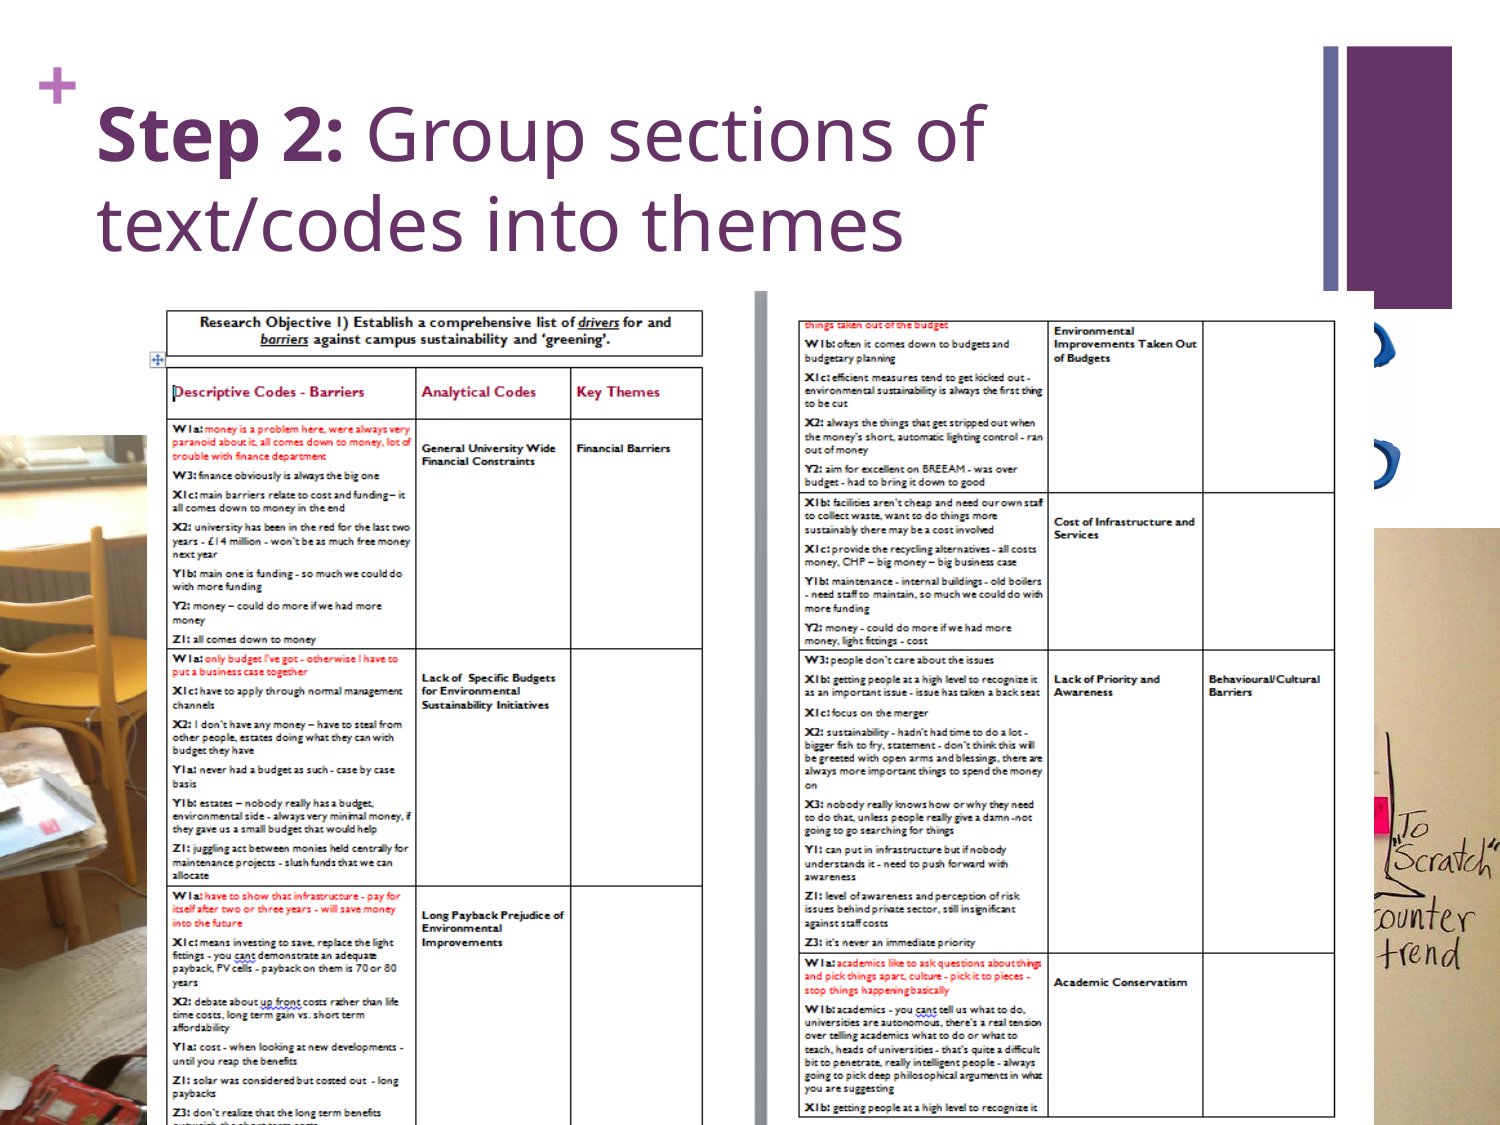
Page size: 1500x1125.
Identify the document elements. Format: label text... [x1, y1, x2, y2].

picture [147, 291, 1374, 1125]
picture [1377, 527, 1500, 1125]
title Step 2: Group sections of text/codes into themes [81, 79, 1322, 263]
picture [1377, 313, 1410, 498]
picture [0, 435, 143, 1125]
